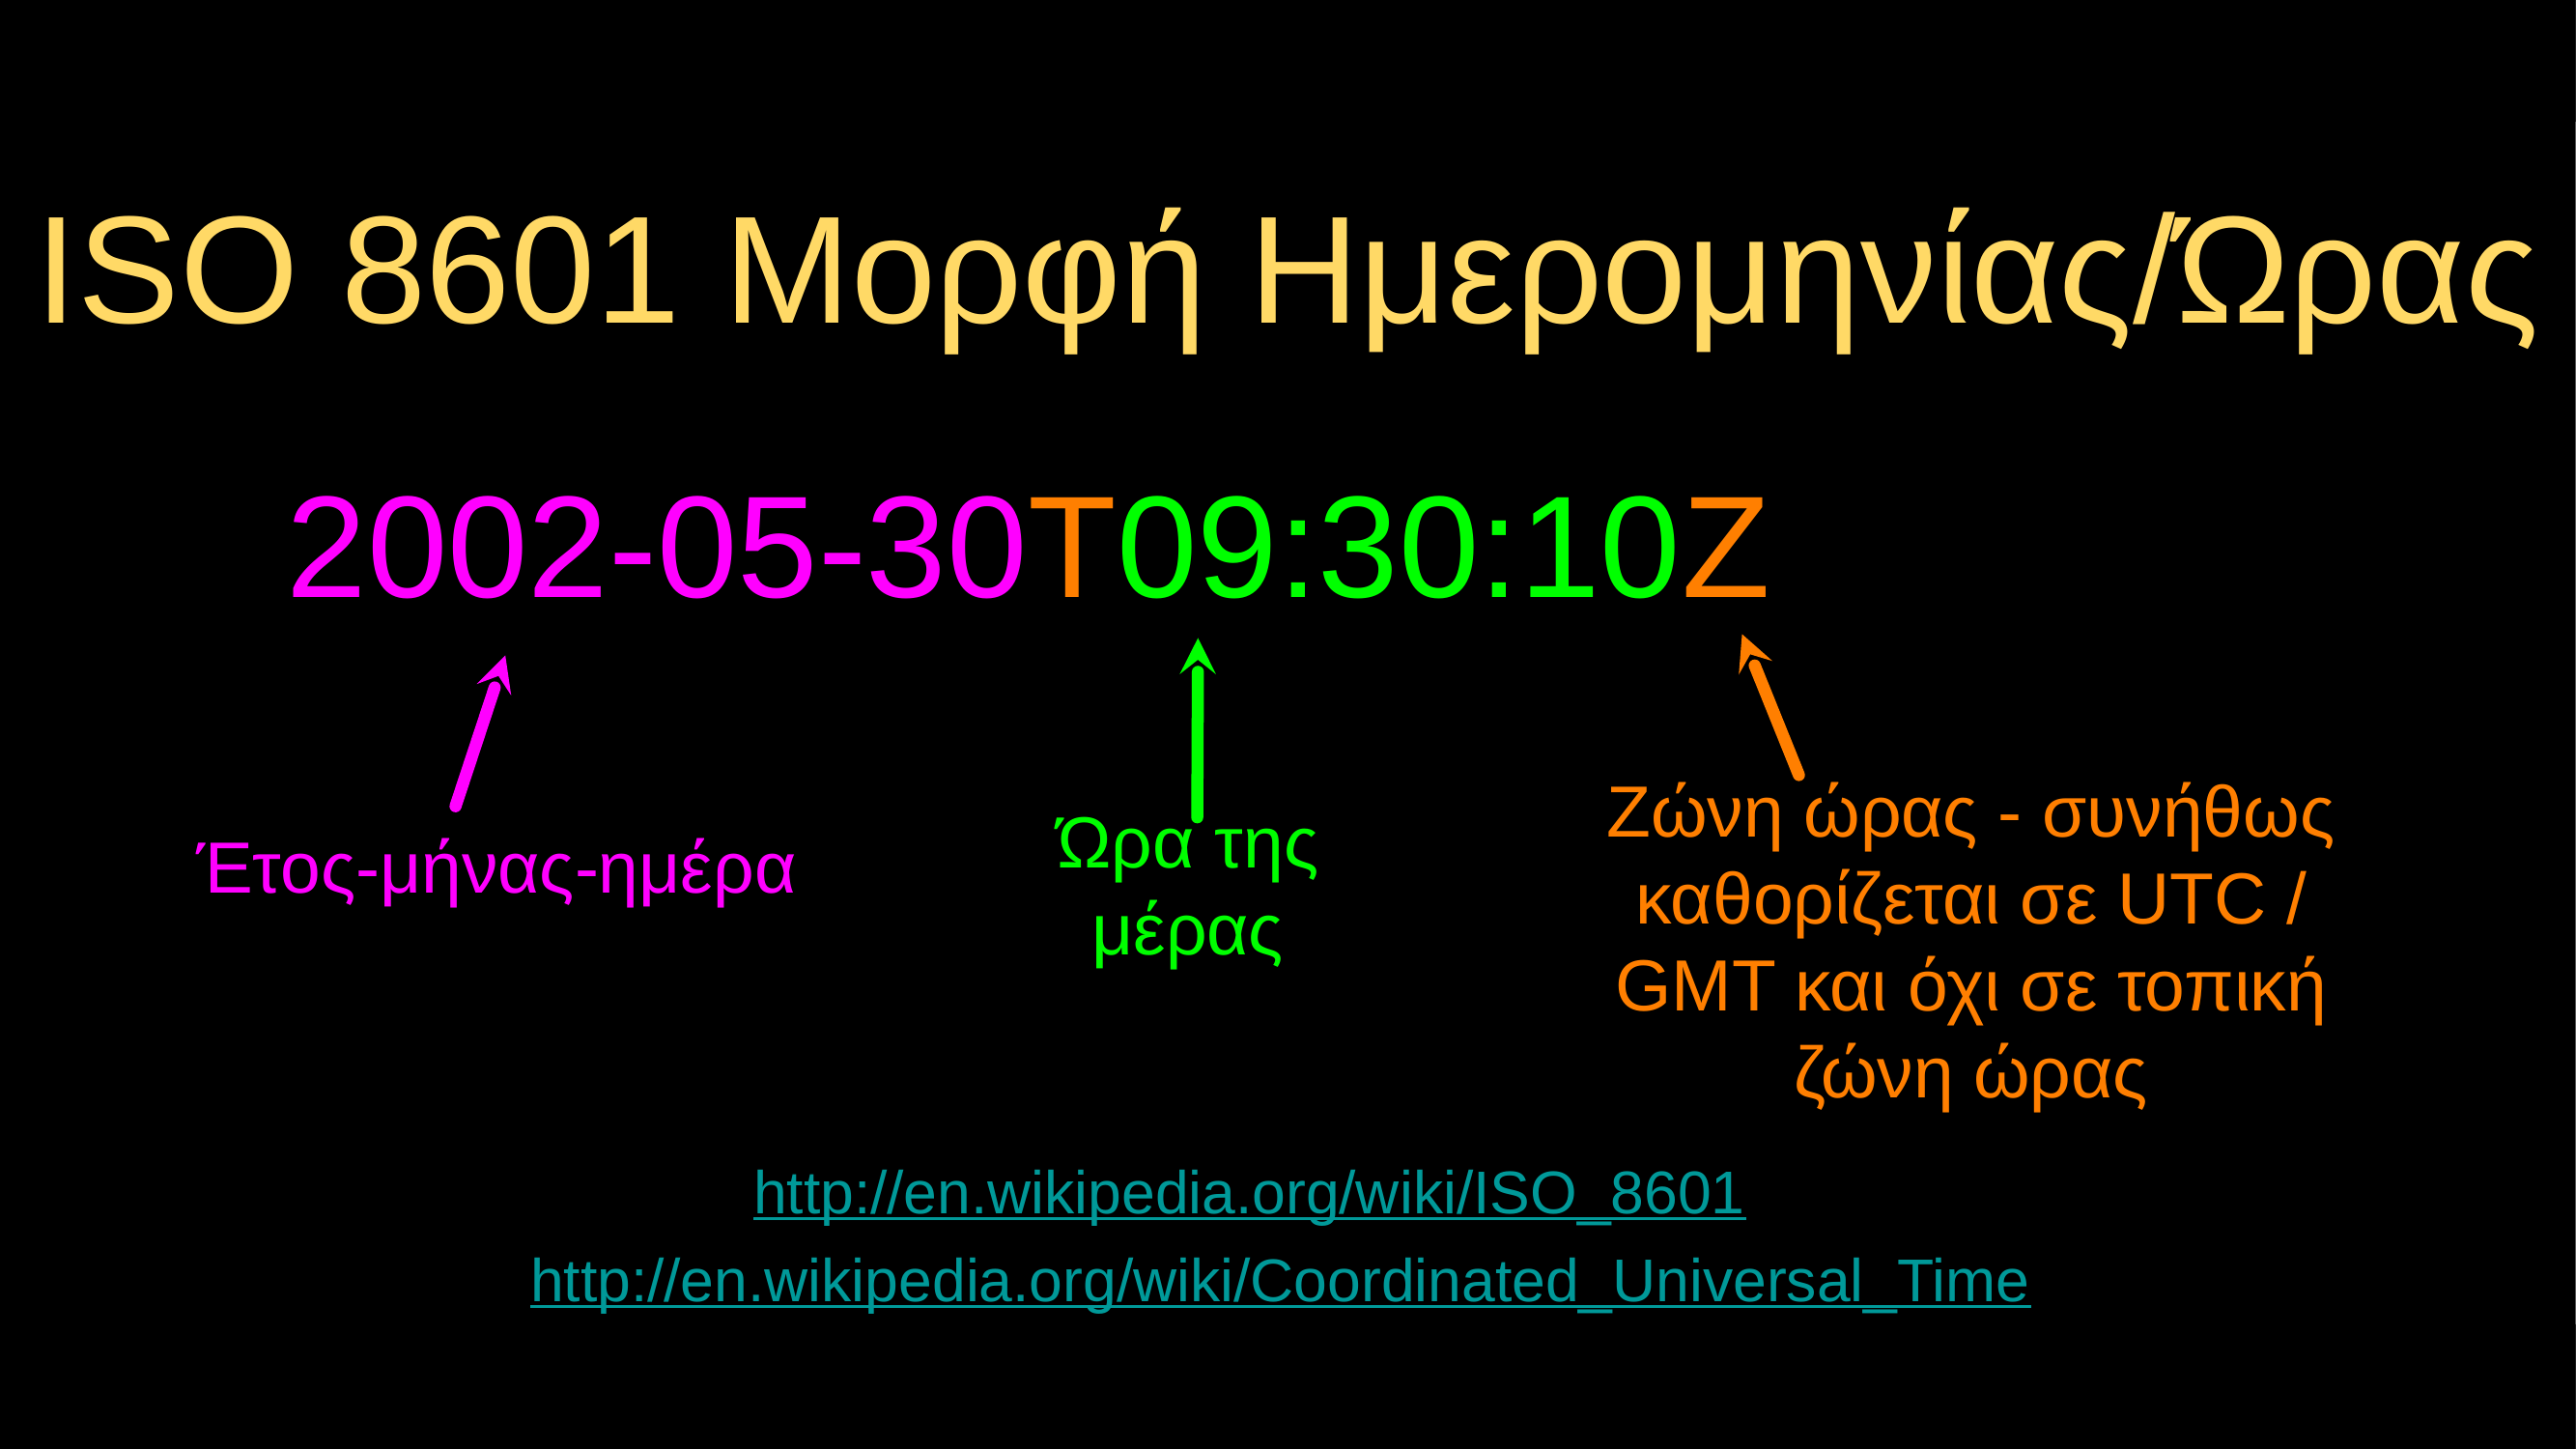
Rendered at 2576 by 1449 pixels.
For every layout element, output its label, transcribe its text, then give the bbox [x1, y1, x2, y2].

text_box Έτος-μήνας-ημέρα [194, 814, 799, 914]
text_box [1741, 634, 1799, 776]
text_box Ώρα της μέρας [1005, 833, 1371, 932]
title ISO 8601 Μορφή Ημερομηνίας/Ώρας [11, 121, 2564, 403]
text_box Ζώνη ώρας - συνήθως καθορίζεται σε UTC / GMT και όχι σε τοπική ζώνη ώρας [1551, 807, 2392, 1071]
text_box 2002-05-30T09:30:10Z [286, 447, 2015, 631]
text_box http://en.wikipedia.org/wiki/Coordinated_Universal_Time [371, 1228, 2191, 1327]
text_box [455, 655, 506, 807]
text_box http://en.wikipedia.org/wiki/ISO_8601 [585, 1139, 1914, 1228]
